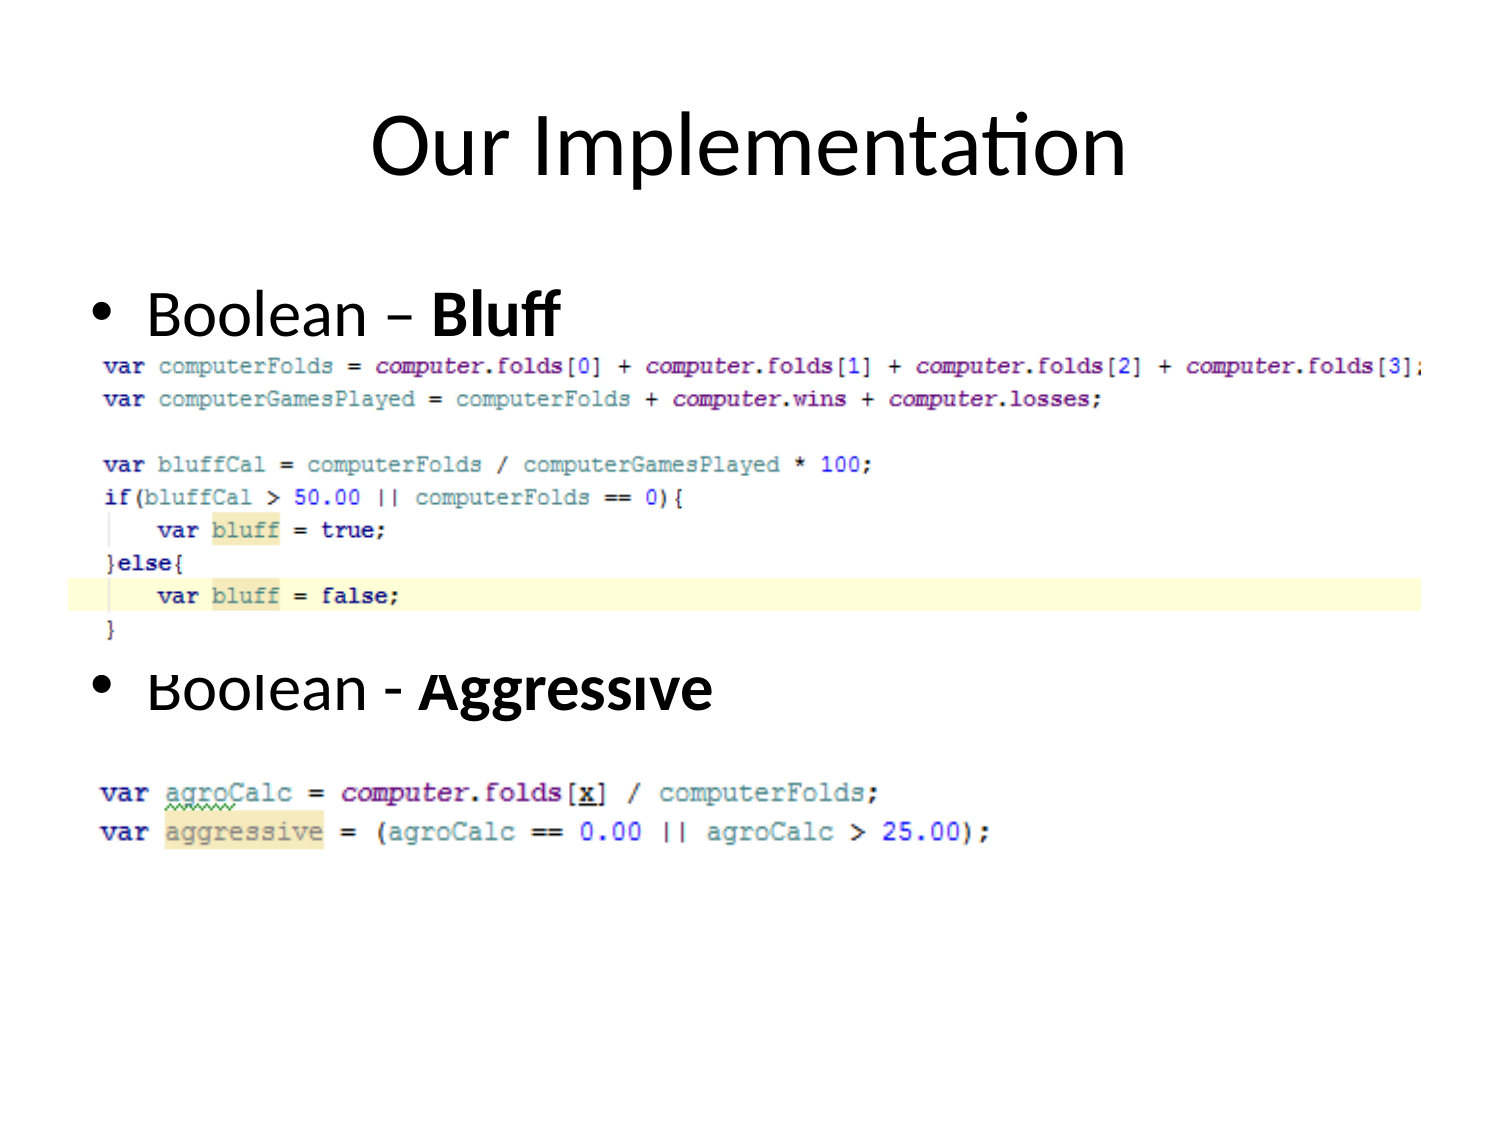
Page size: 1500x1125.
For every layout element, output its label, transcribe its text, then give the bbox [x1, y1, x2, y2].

picture [67, 337, 1421, 676]
title Our Implementation [75, 45, 1425, 233]
picture [63, 749, 1090, 896]
list Boolean – Bluff Boolean - Aggressive [75, 673, 1425, 1005]
list Boolean – Bluff Boolean - Aggressive [75, 262, 1425, 346]
